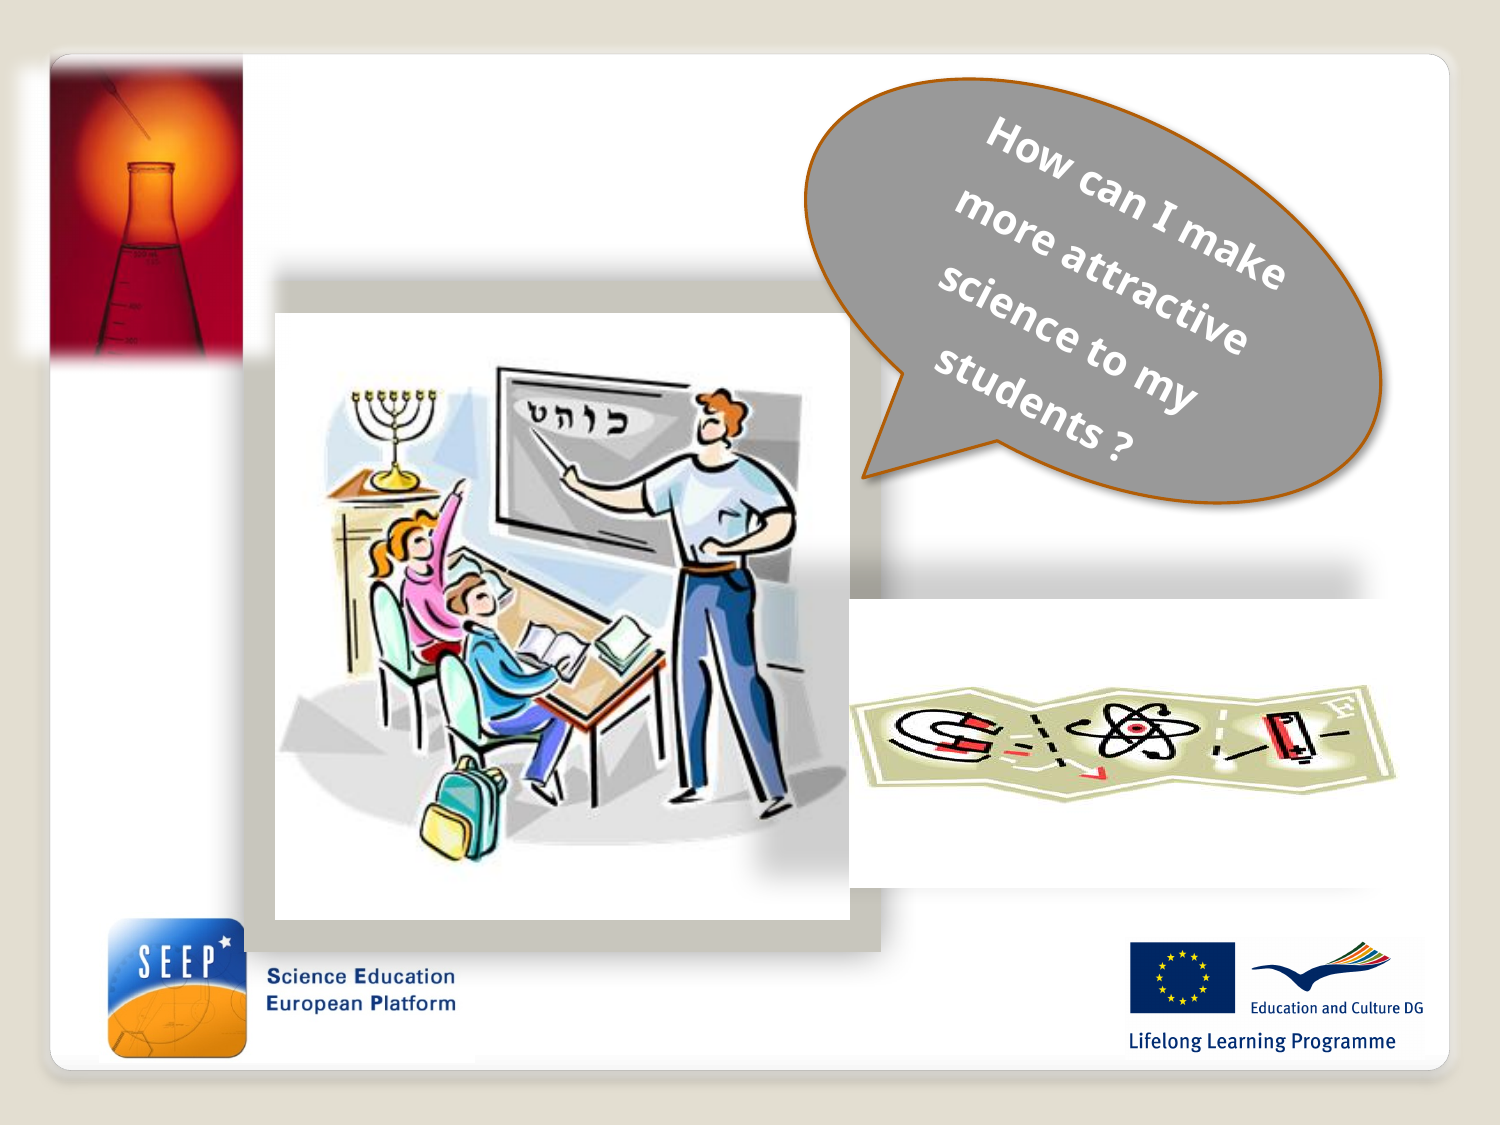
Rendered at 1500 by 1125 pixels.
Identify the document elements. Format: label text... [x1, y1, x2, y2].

picture [849, 599, 1401, 888]
picture [274, 311, 851, 921]
text_box How can I make more attractive science to my students ? [804, 77, 1383, 505]
picture [1124, 937, 1426, 1061]
picture [99, 912, 476, 1063]
picture [0, 49, 292, 376]
